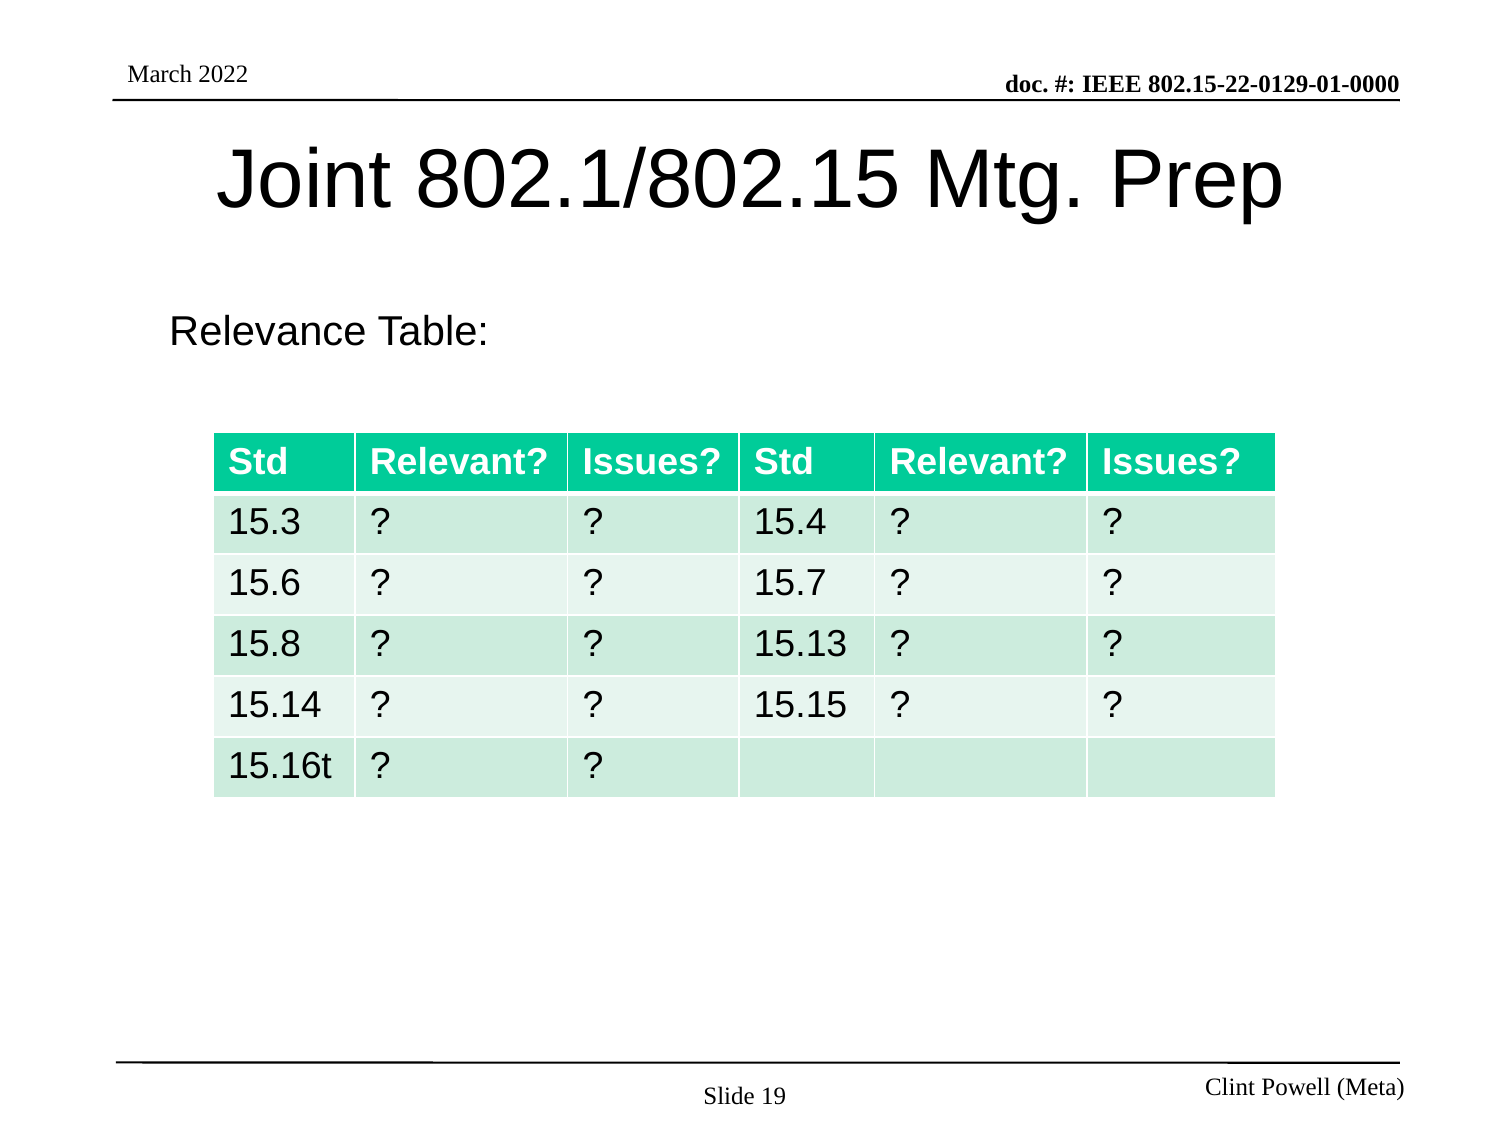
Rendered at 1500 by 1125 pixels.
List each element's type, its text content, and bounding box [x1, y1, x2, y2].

table_cell 15.13 [740, 616, 874, 675]
table_cell ? [356, 555, 567, 614]
table_header Std [740, 433, 874, 491]
table_cell 15.7 [740, 555, 874, 614]
table_cell ? [1088, 677, 1275, 736]
table_header Issues? [568, 433, 738, 491]
table_cell ? [1088, 616, 1275, 675]
table_header Relevant? [356, 433, 567, 491]
table_cell ? [875, 496, 1086, 553]
table_cell 15.15 [740, 677, 874, 736]
table_cell 15.4 [740, 496, 874, 553]
table_cell ? [1088, 555, 1275, 614]
table_cell ? [356, 738, 567, 797]
table_cell ? [568, 677, 738, 736]
table_cell 15.8 [214, 616, 354, 675]
table_cell ? [568, 616, 738, 675]
table_cell ? [568, 496, 738, 553]
table_cell ? [568, 738, 738, 797]
table_cell ? [356, 677, 567, 736]
table_cell ? [1088, 496, 1275, 553]
table_cell ? [875, 677, 1086, 736]
table_cell ? [356, 616, 567, 675]
table_cell ? [875, 555, 1086, 614]
table_cell 15.3 [214, 496, 354, 553]
table_header Issues? [1088, 433, 1275, 491]
table_cell ? [356, 496, 567, 553]
table_cell 15.14 [214, 677, 354, 736]
table_cell [740, 738, 874, 797]
table_cell ? [568, 555, 738, 614]
list Relevance Table: [88, 296, 1363, 386]
table_header Std [214, 433, 354, 491]
table_cell [1088, 738, 1275, 797]
table_header Relevant? [875, 433, 1086, 491]
slide_number Slide 19 [690, 1075, 799, 1115]
title Joint 802.1/802.15 Mtg. Prep [114, 112, 1388, 237]
table_cell [875, 738, 1086, 797]
table_cell 15.6 [214, 555, 354, 614]
table_cell ? [875, 616, 1086, 675]
table_cell 15.16t [214, 738, 354, 797]
